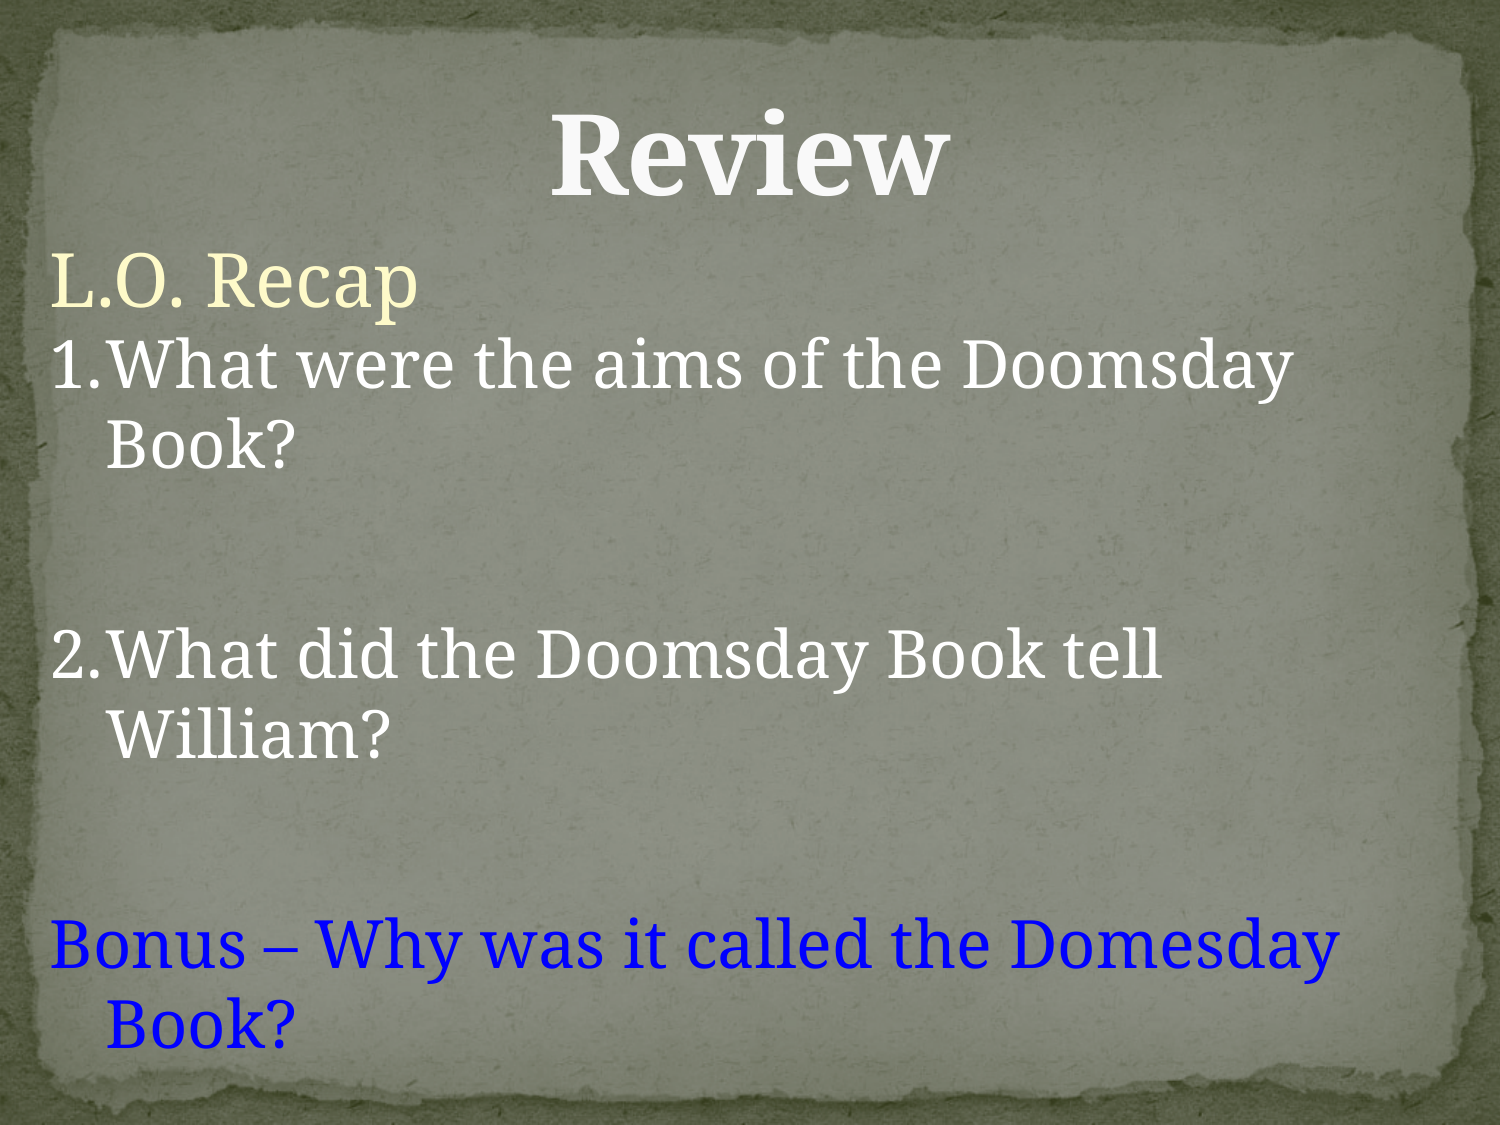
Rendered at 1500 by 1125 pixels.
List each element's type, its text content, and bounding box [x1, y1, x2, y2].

text_box L.O. Recap What were the aims of the Doomsday Book? What did the Doomsday Book tell William? Bonus – Why was it called the Domesday Book? [34, 224, 1454, 1070]
title Review [74, 24, 1425, 224]
